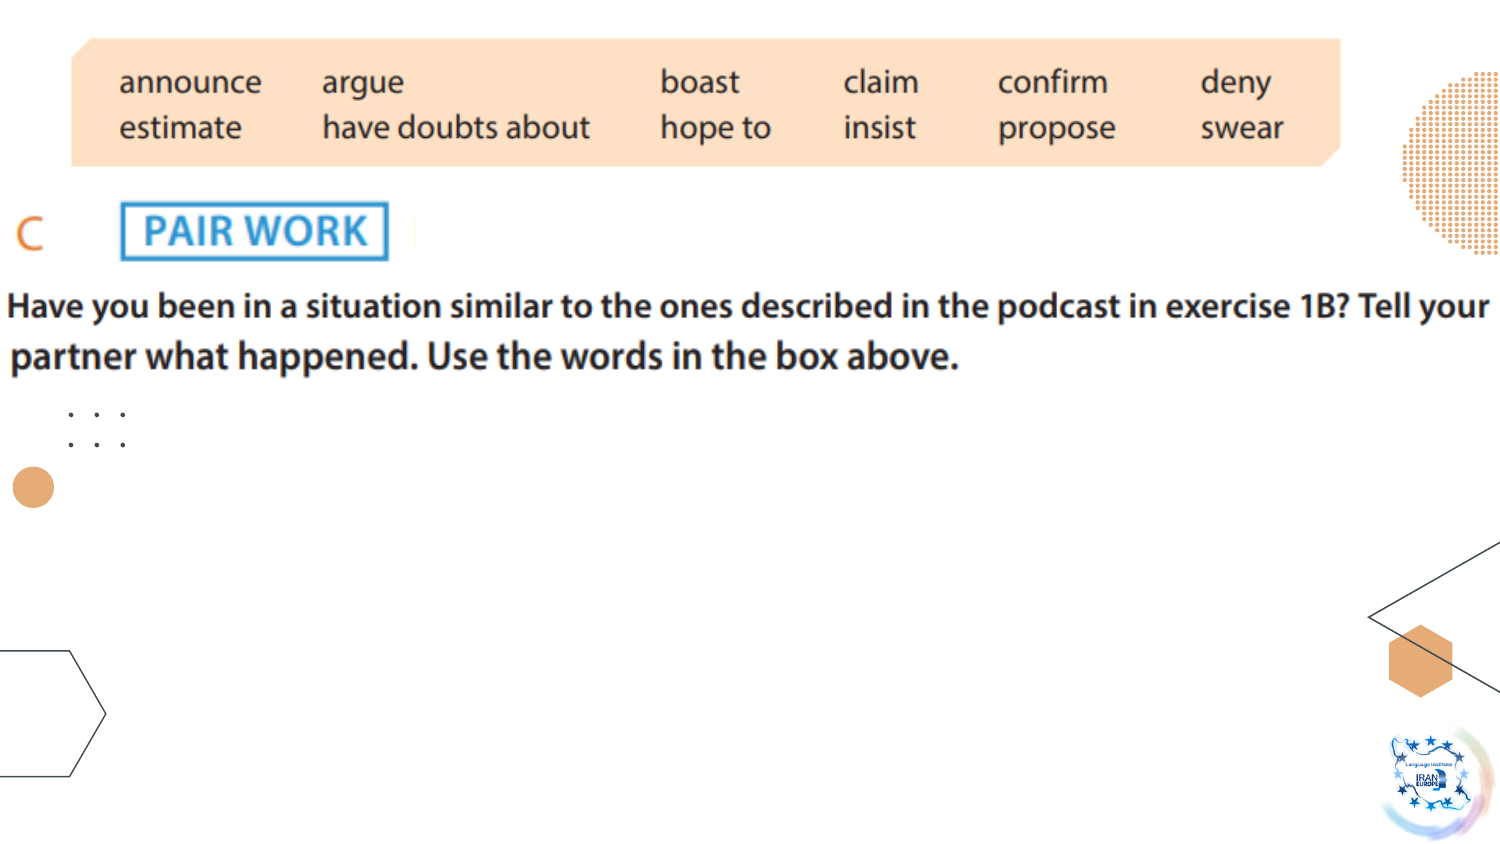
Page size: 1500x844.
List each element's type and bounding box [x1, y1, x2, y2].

picture [0, 335, 991, 389]
picture [58, 20, 1361, 184]
picture [1375, 722, 1500, 844]
picture [0, 190, 1500, 329]
